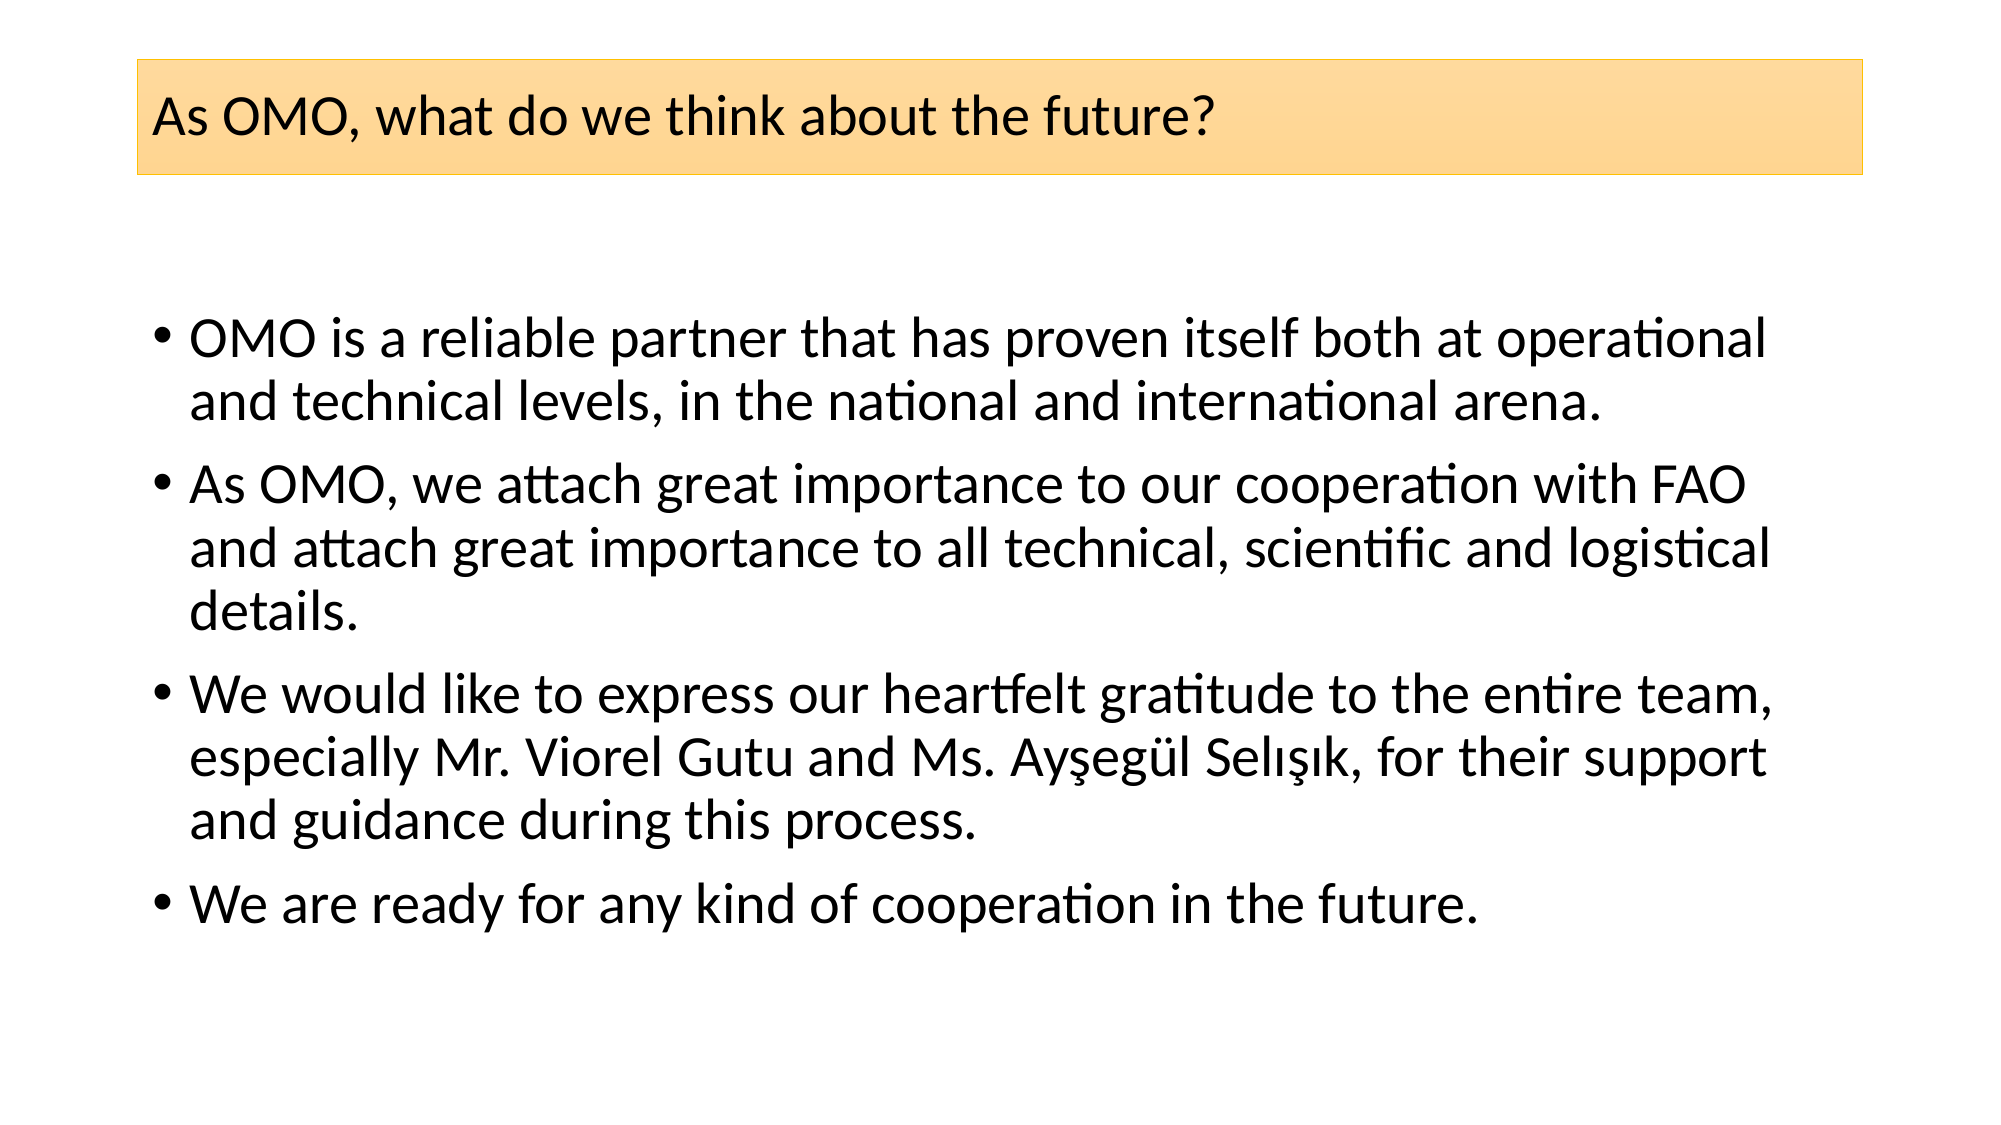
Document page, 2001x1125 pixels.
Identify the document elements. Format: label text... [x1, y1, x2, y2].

list OMO is a reliable partner that has proven itself both at operational and technical levels, in the national and international arena. As OMO, we attach great importance to our cooperation with FAO and attach great importance to all technical, scientific and logistical details. We would like to express our heartfelt gratitude to the entire team, especially Mr. Viorel Gutu and Ms. Ayşegül Selışık, for their support and guidance during this process. We are ready for any kind of cooperation in the future. [137, 299, 1863, 1014]
title As OMO, what do we think about the future? [137, 59, 1863, 175]
